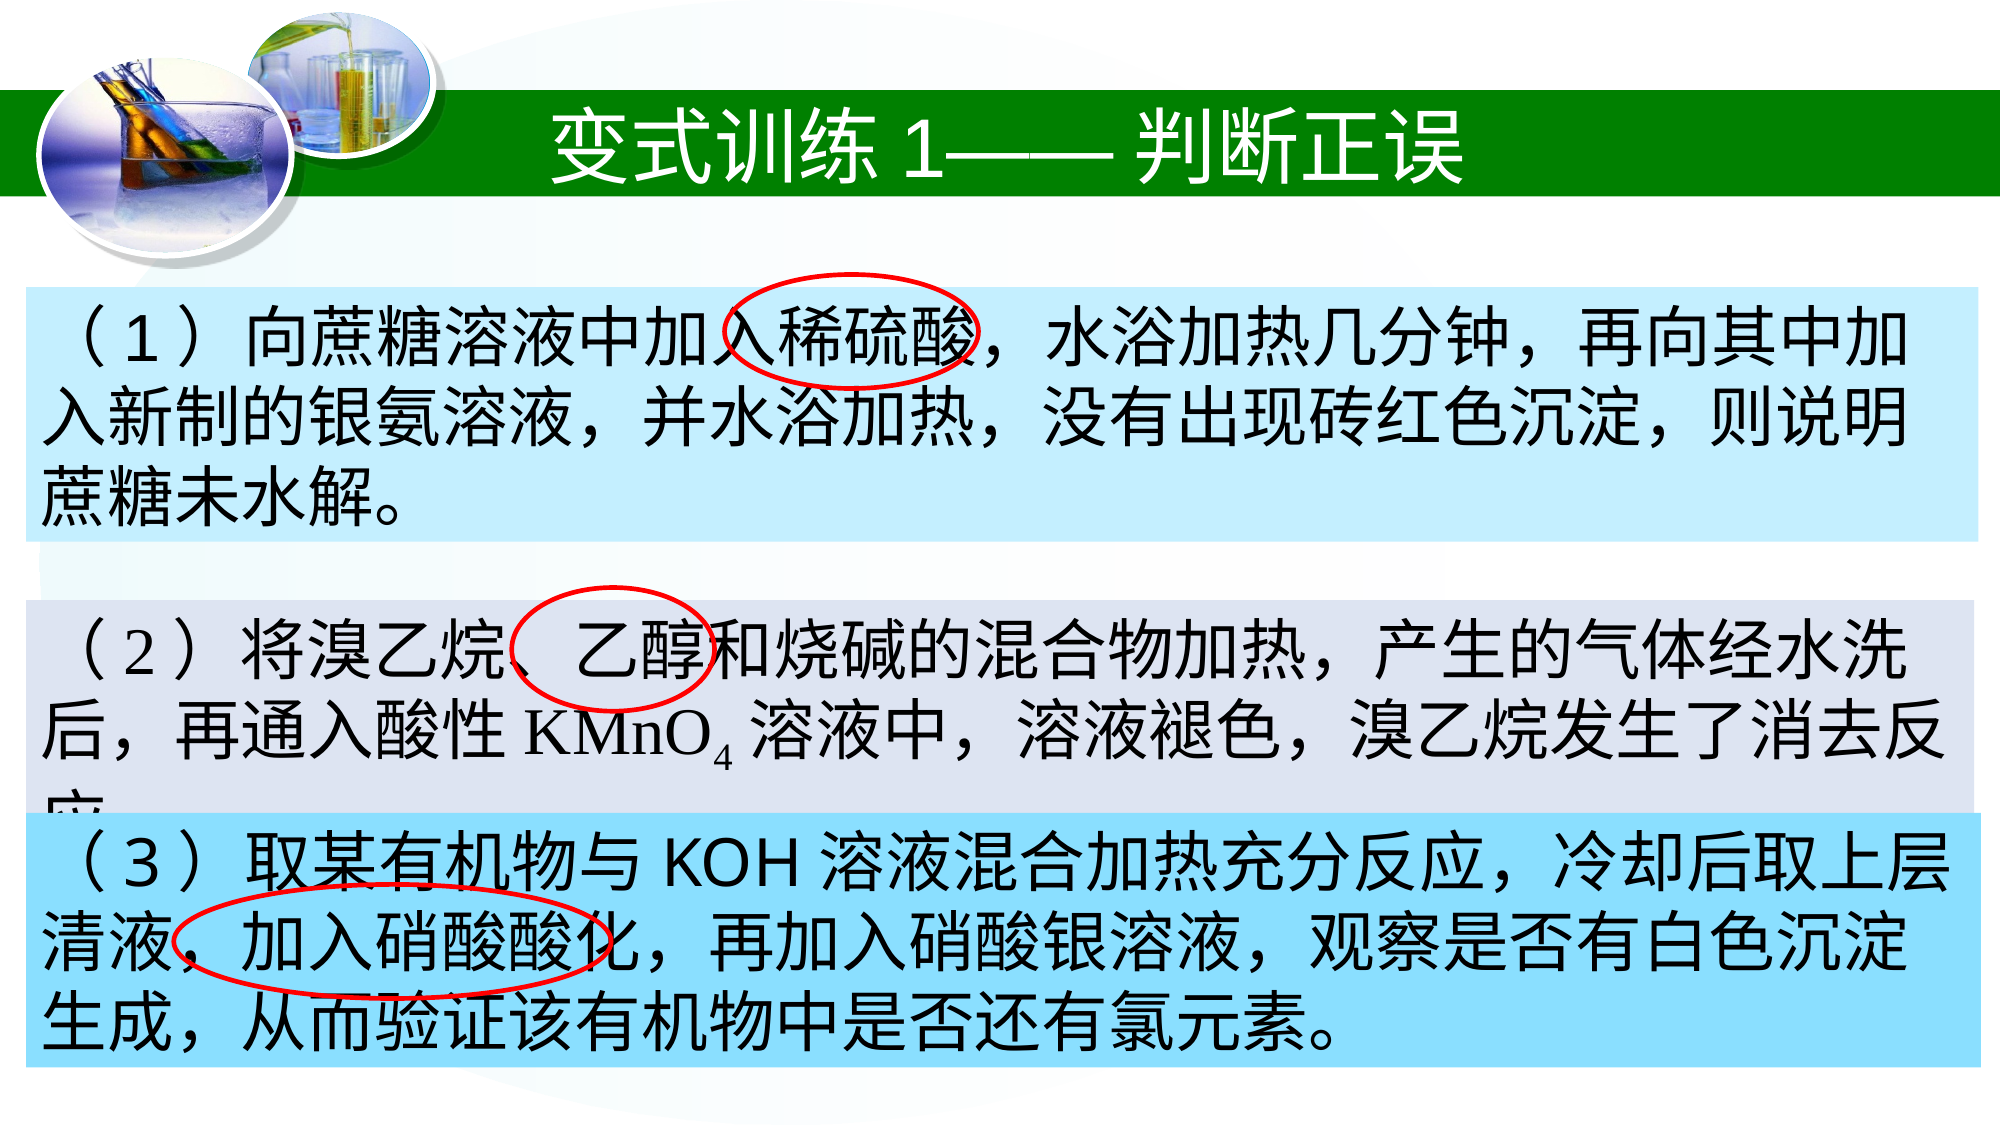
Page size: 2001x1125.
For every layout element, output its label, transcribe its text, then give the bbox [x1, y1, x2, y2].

text_box [172, 883, 613, 1000]
text_box 变式训练1——判断正误 [23, 86, 1991, 202]
text_box （3）取某有机物与KOH溶液混合加热充分反应，冷却后取上层清液，加入硝酸酸化，再加入硝酸银溶液，观察是否有白色沉淀生成，从而验证该有机物中是否还有氯元素。 [26, 812, 1981, 1068]
text_box （2）将溴乙烷、乙醇和烧碱的混合物加热，产生的气体经水洗后，再通入酸性KMnO4溶液中，溶液褪色，溴乙烷发生了消去反应。 [26, 600, 1975, 812]
text_box [723, 273, 980, 390]
text_box [510, 586, 716, 713]
picture [78, 57, 253, 86]
text_box （1）向蔗糖溶液中加入稀硫酸，水浴加热几分钟，再向其中加入新制的银氨溶液，并水浴加热，没有出现砖红色沉淀，则说明蔗糖未水解。 [26, 287, 1979, 542]
picture [57, 202, 274, 253]
picture [248, 12, 429, 86]
